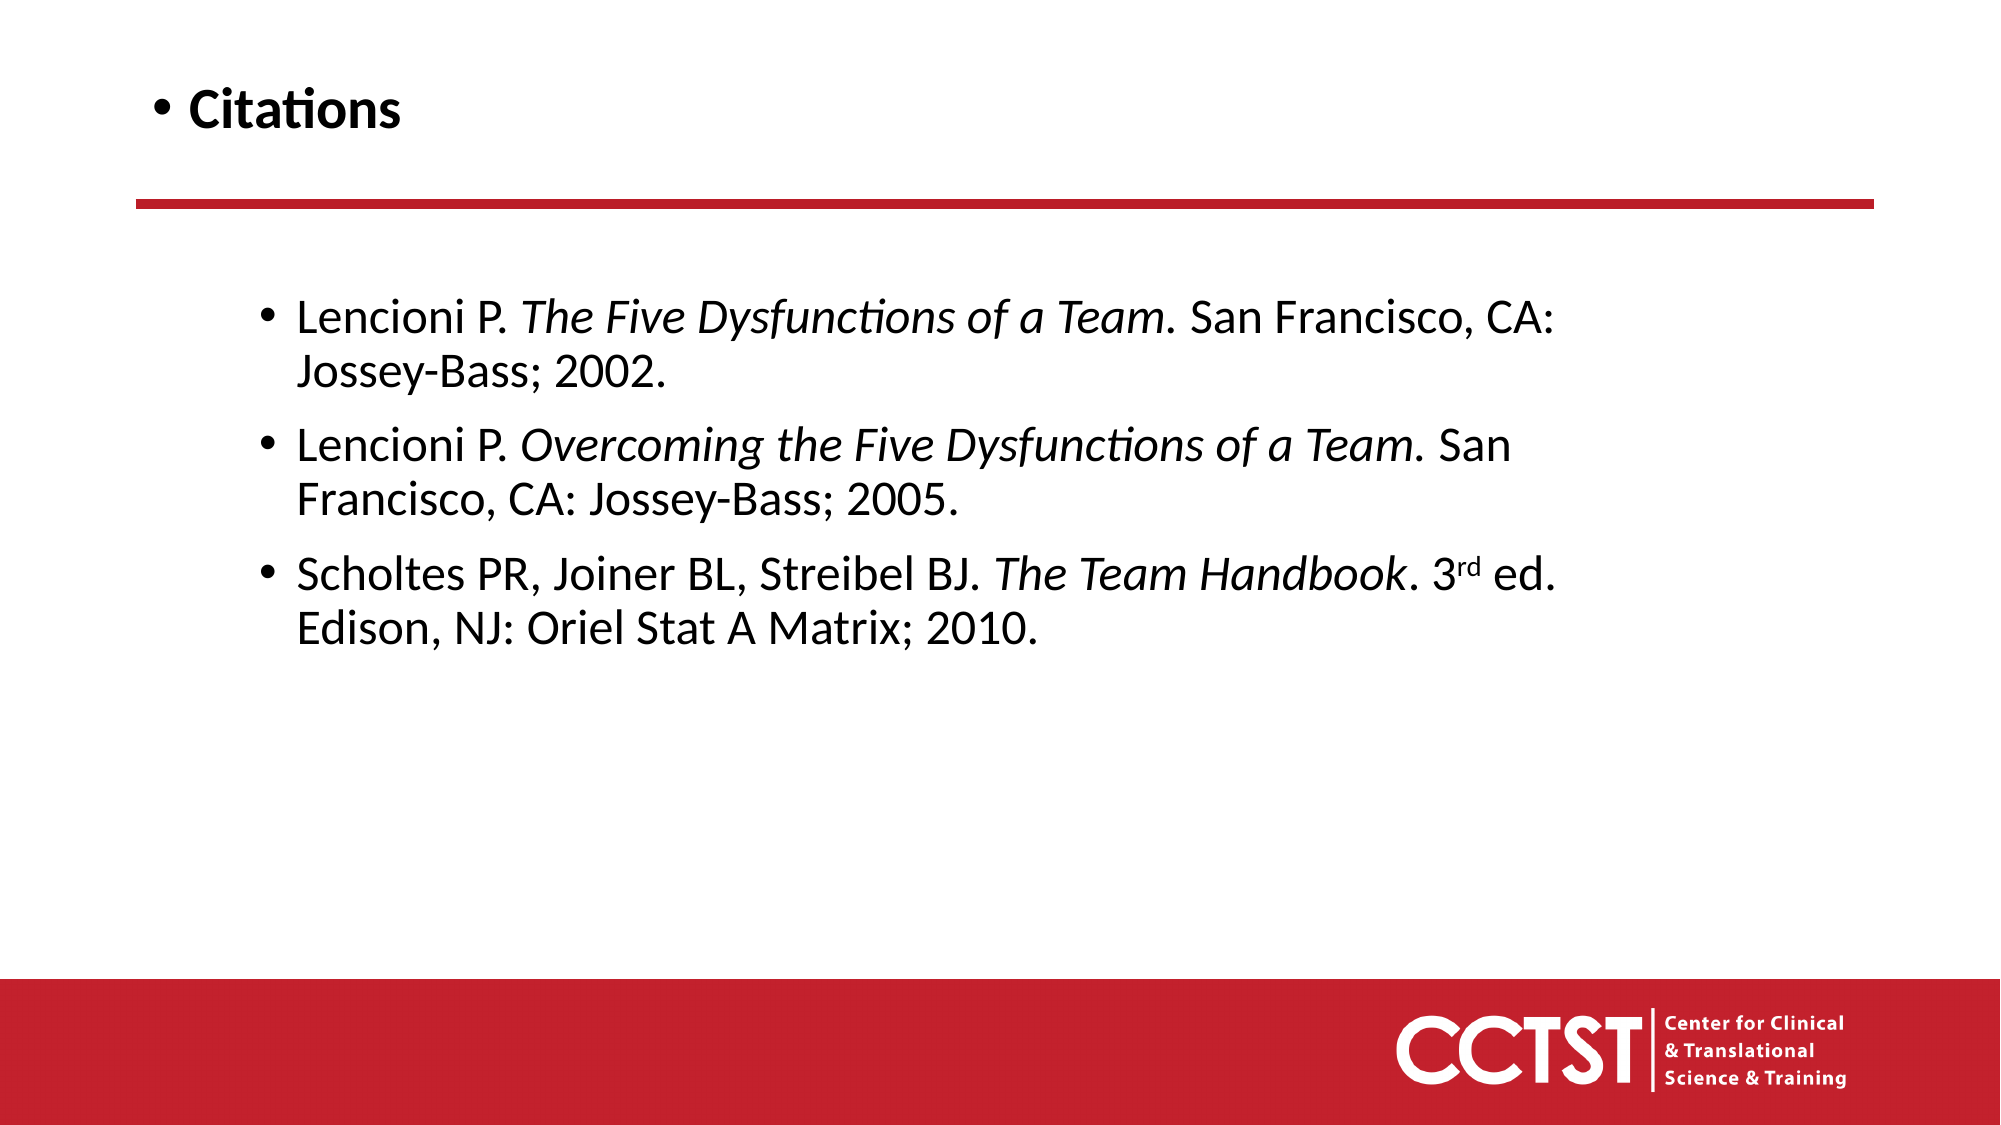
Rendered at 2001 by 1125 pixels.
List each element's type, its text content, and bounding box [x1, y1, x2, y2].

list Lencioni P. The Five Dysfunctions of a Team. San Francisco, CA: Jossey-Bass; 2002. Lencioni P. Overcoming the Five Dysfunctions of a Team. San Francisco, CA: Jossey-Bass; 2005. Scholtes PR, Joiner BL, Streibel BJ. The Team Handbook. 3rd ed. Edison, NJ: Oriel Stat A Matrix; 2010. [244, 282, 1595, 818]
picture [0, 979, 2000, 1125]
title Citations [137, 70, 1488, 210]
